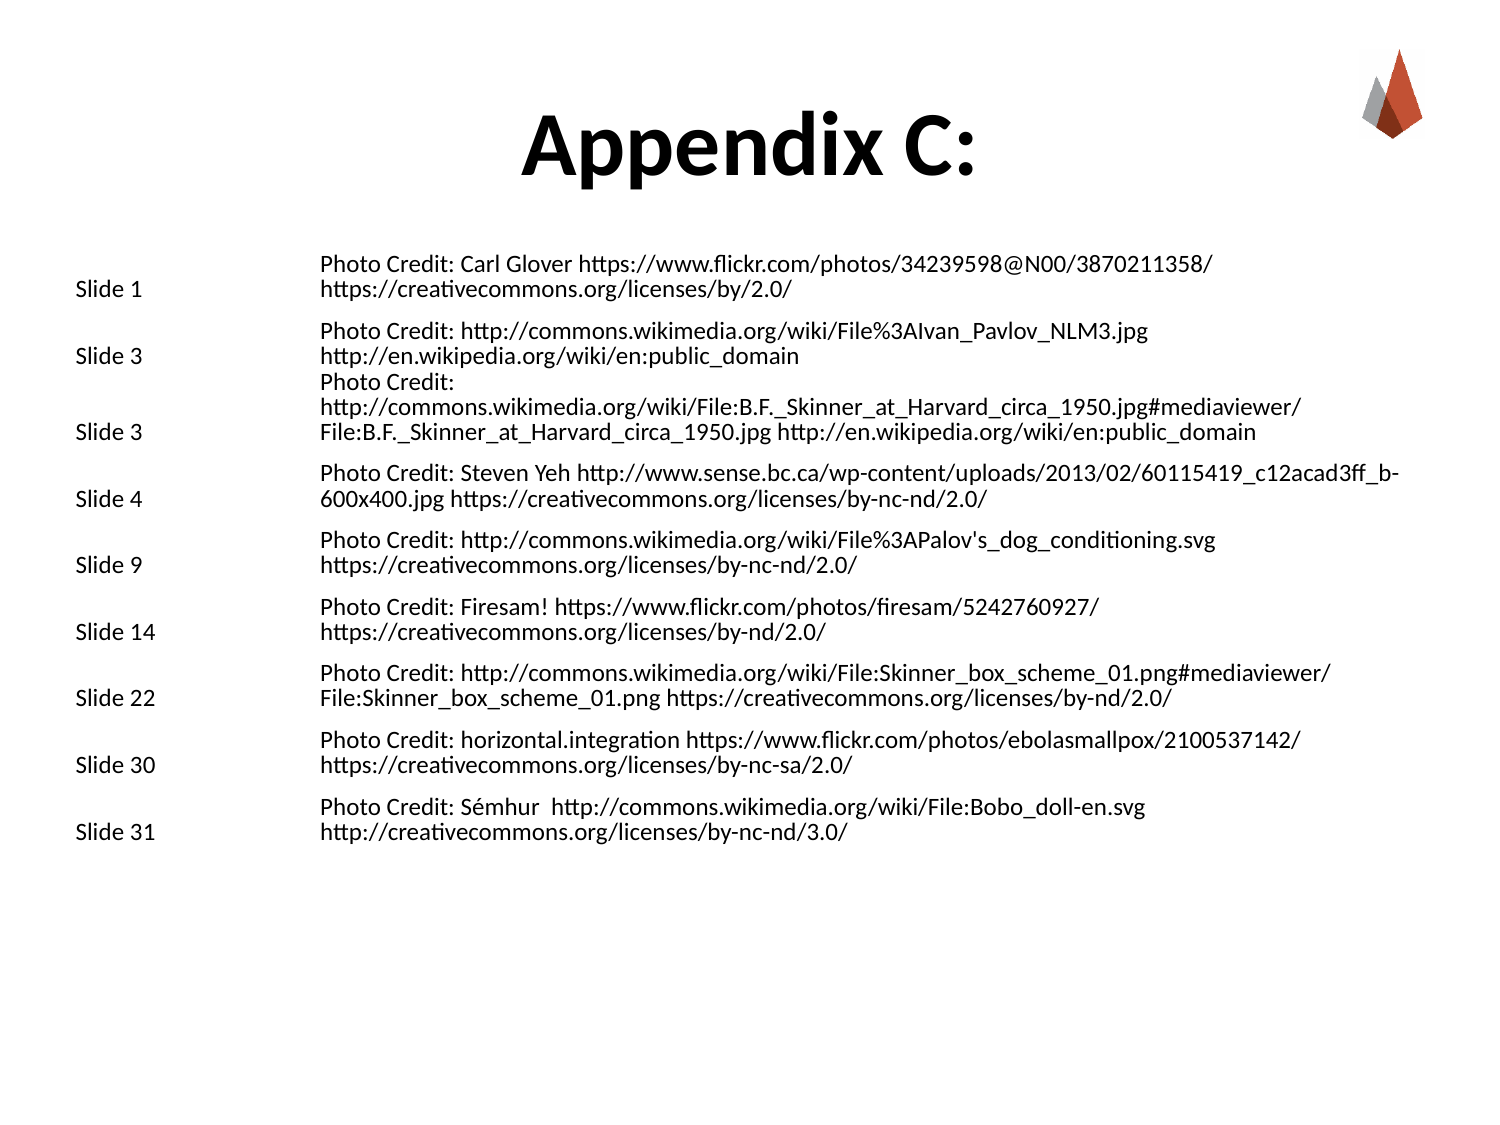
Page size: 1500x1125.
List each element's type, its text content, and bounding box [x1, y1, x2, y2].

table_cell Slide 30 [75, 713, 319, 780]
table_cell Photo Credit: http://commons.wikimedia.org/wiki/File%3APalov's_dog_conditioning.svg https://creativecommons.org/licenses/by-nc-nd/2.0/ [319, 513, 1425, 580]
table_cell Photo Credit: horizontal.integration https://www.flickr.com/photos/ebolasmallpox/2100537142/ https://creativecommons.org/licenses/by-nc-sa/2.0/ [319, 713, 1425, 780]
table_cell Slide 22 [75, 646, 319, 713]
table_cell Photo Credit: Firesam! https://www.flickr.com/photos/firesam/5242760927/ https://creativecommons.org/licenses/by-nd/2.0/ [319, 580, 1425, 646]
table_cell Photo Credit: http://commons.wikimedia.org/wiki/File%3AIvan_Pavlov_NLM3.jpg http://en.wikipedia.org/wiki/en:public_domain [319, 304, 1425, 371]
table_cell Slide 3 [75, 371, 319, 447]
title Appendix C: [75, 45, 1425, 233]
table_header Photo Credit: Carl Glover https://www.flickr.com/photos/34239598@N00/3870211358/ https://creativecommons.org/licenses/by/2.0/ [319, 238, 1425, 304]
table_cell Photo Credit: http://commons.wikimedia.org/wiki/File:Skinner_box_scheme_01.png#mediaviewer/File:Skinner_box_scheme_01.png https://creativecommons.org/licenses/by-nd/2.0/ [319, 646, 1425, 713]
table_cell Slide 4 [75, 447, 319, 513]
table_cell Slide 14 [75, 580, 319, 646]
table_header Slide 1 [75, 238, 319, 304]
table_cell Slide 31 [75, 780, 319, 846]
table_cell Photo Credit: Steven Yeh http://www.sense.bc.ca/wp-content/uploads/2013/02/60115419_c12acad3ff_b-600x400.jpg https://creativecommons.org/licenses/by-nc-nd/2.0/ [319, 447, 1425, 513]
table_cell Photo Credit: Sémhur http://commons.wikimedia.org/wiki/File:Bobo_doll-en.svg http://creativecommons.org/licenses/by-nc-nd/3.0/ [319, 780, 1425, 846]
table_cell Slide 3 [75, 304, 319, 371]
table_cell Slide 9 [75, 513, 319, 580]
table_cell Photo Credit: http://commons.wikimedia.org/wiki/File:B.F._Skinner_at_Harvard_circa_1950.jpg#mediaviewer/File:B.F._Skinner_at_Harvard_circa_1950.jpg http://en.wikipedia.org/wiki/en:public_domain [319, 371, 1425, 447]
